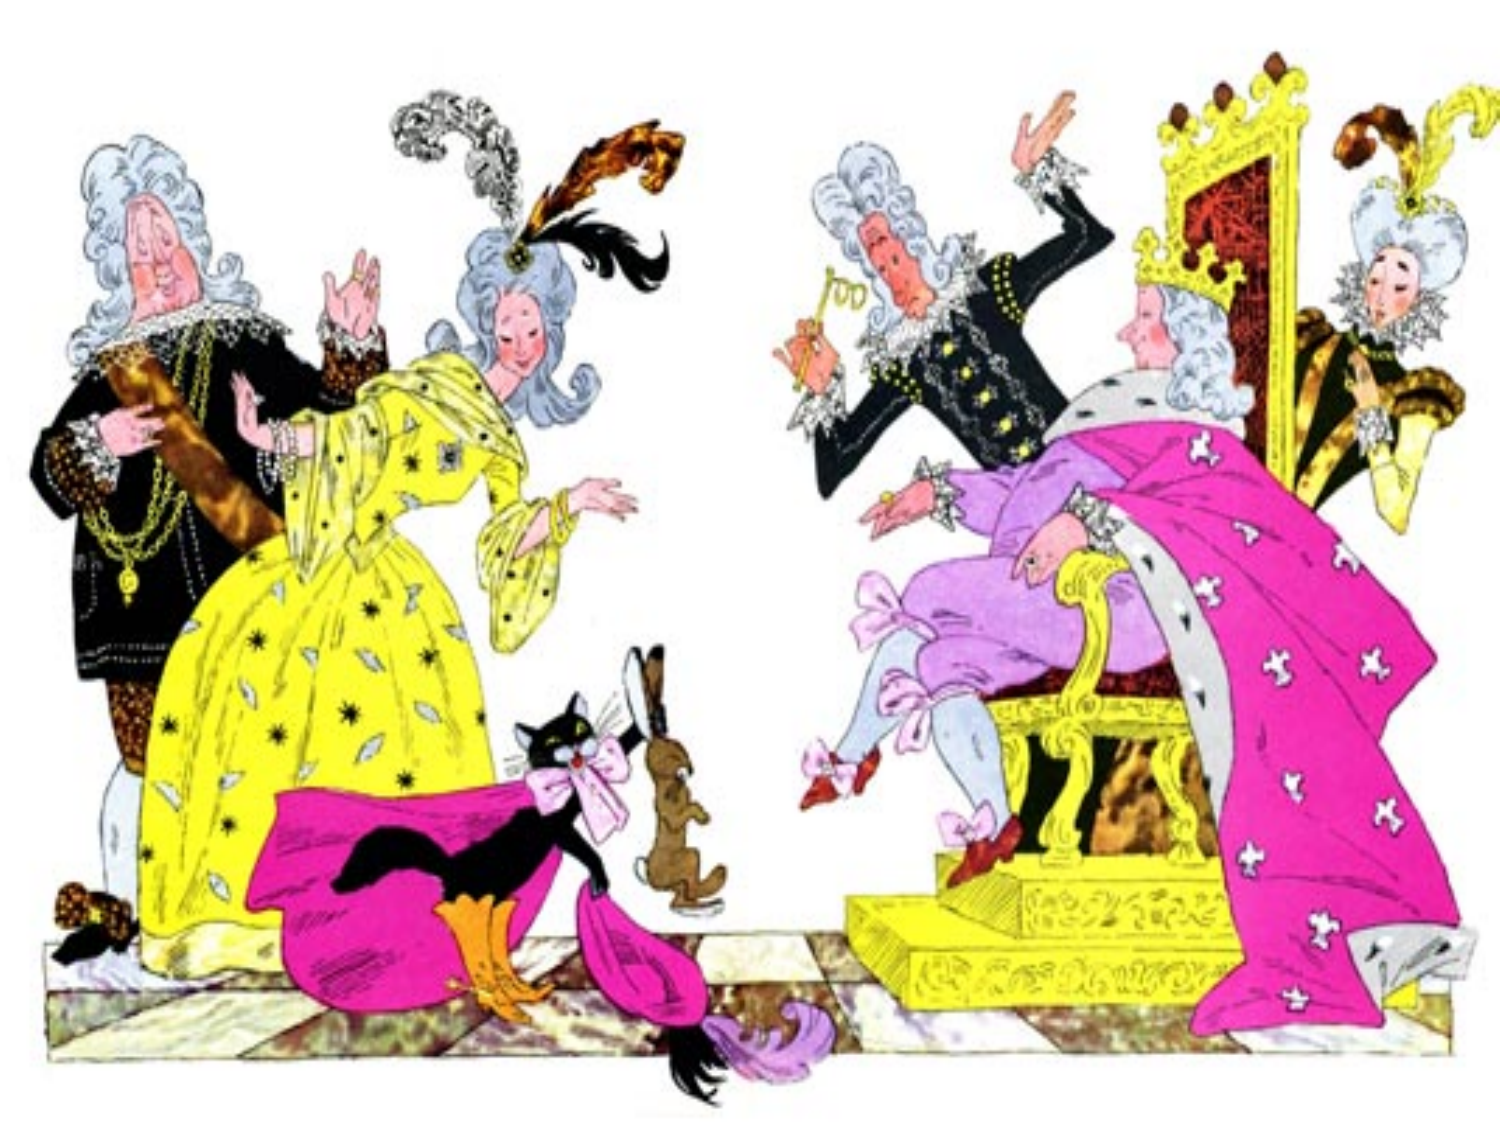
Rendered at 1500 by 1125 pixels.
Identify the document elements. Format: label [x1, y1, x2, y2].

list [0, 0, 1500, 1125]
